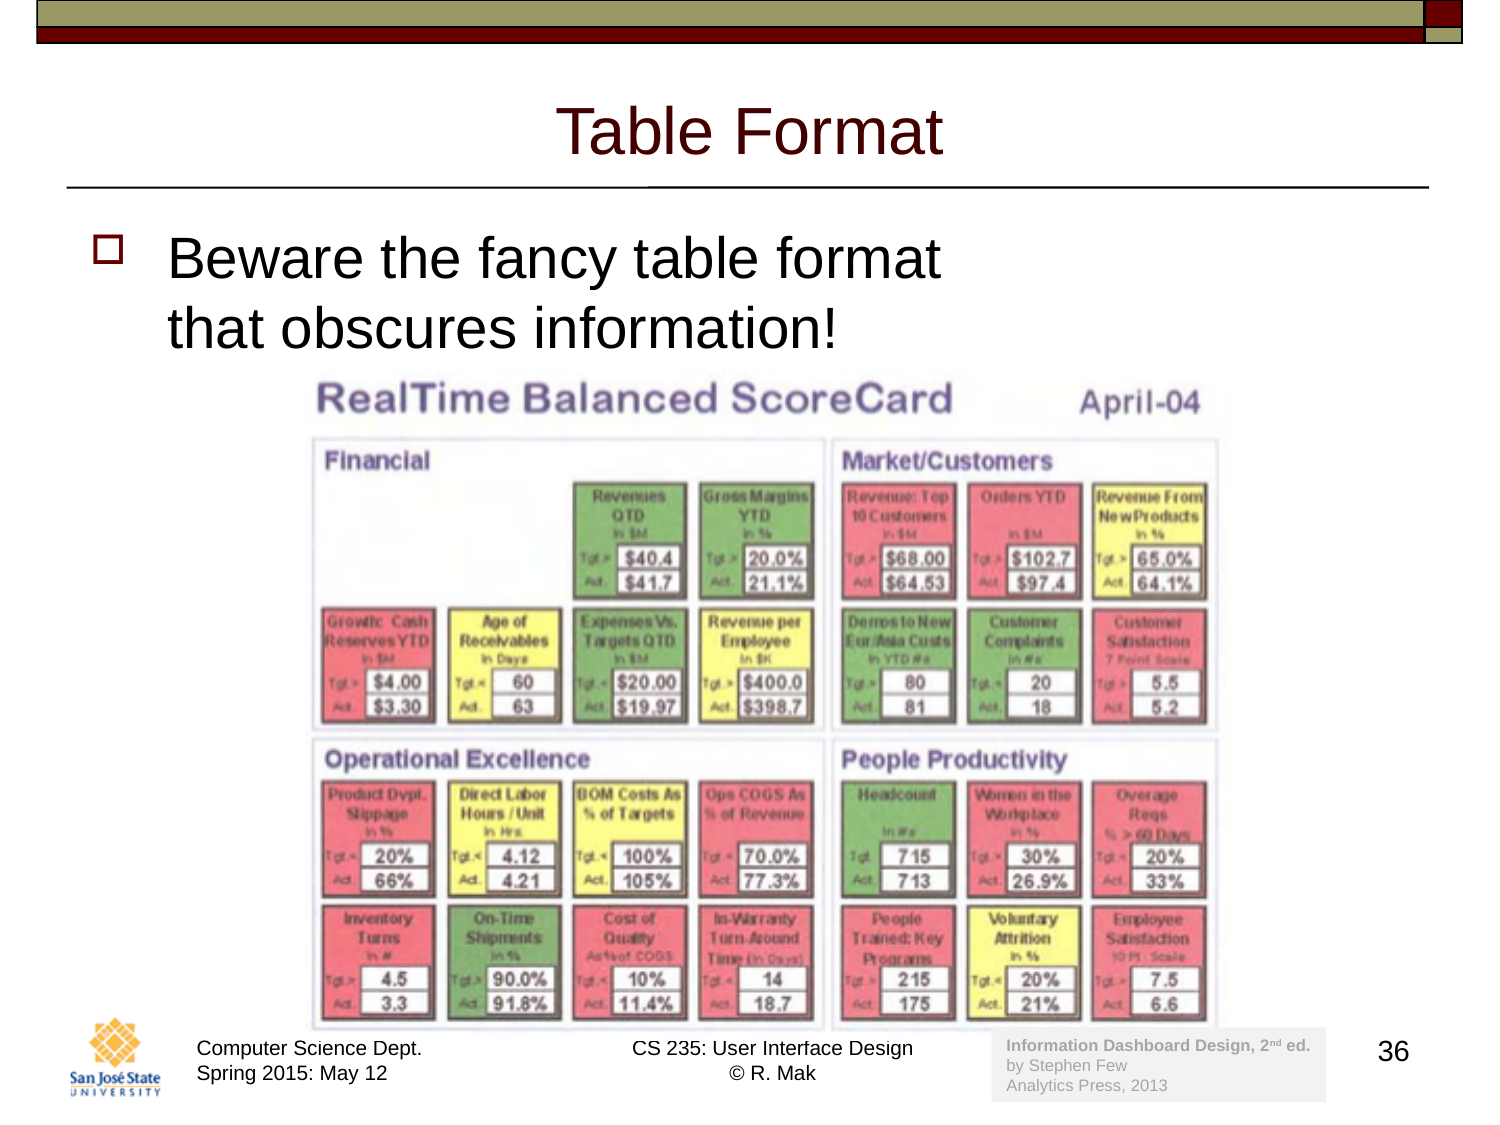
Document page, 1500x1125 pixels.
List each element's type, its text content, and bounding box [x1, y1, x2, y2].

slide_number 36 [1235, 1025, 1425, 1100]
text_box Information Dashboard Design, 2nd ed. by Stephen Few Analytics Press, 2013 [991, 1027, 1326, 1103]
picture [60, 1012, 166, 1112]
picture [302, 367, 1231, 1041]
list Beware the fancy table format that obscures information! [75, 212, 1425, 368]
title Table Format [75, 67, 1425, 175]
